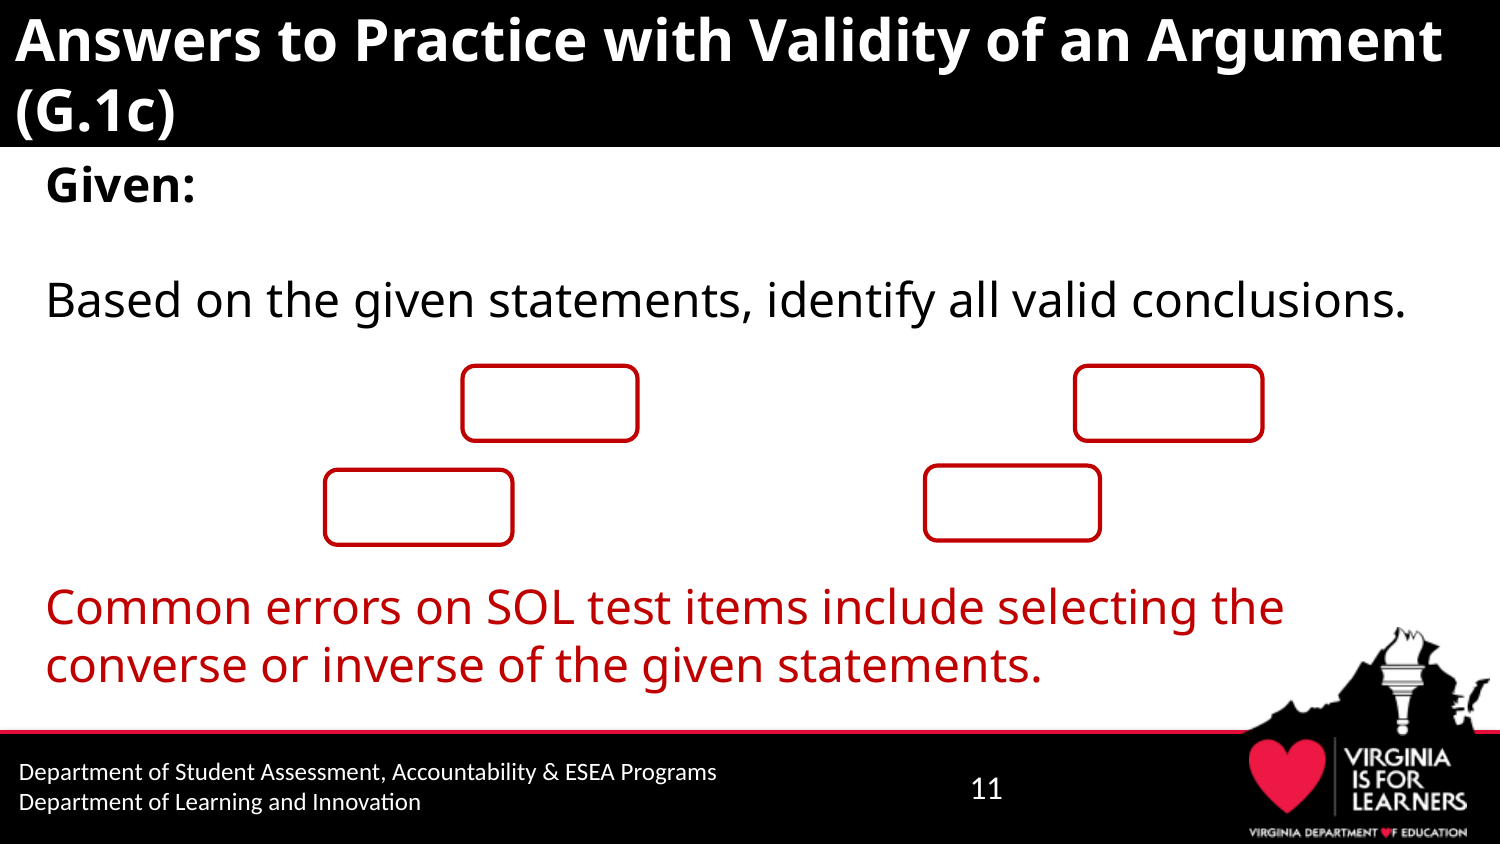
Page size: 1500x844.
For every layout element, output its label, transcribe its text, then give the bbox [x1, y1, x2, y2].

text_box [322, 467, 460, 547]
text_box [462, 365, 1263, 541]
picture [1249, 737, 1467, 838]
picture [1240, 627, 1490, 736]
title Answers to Practice with Validity of an Argument (G.1c) [0, 0, 1500, 147]
